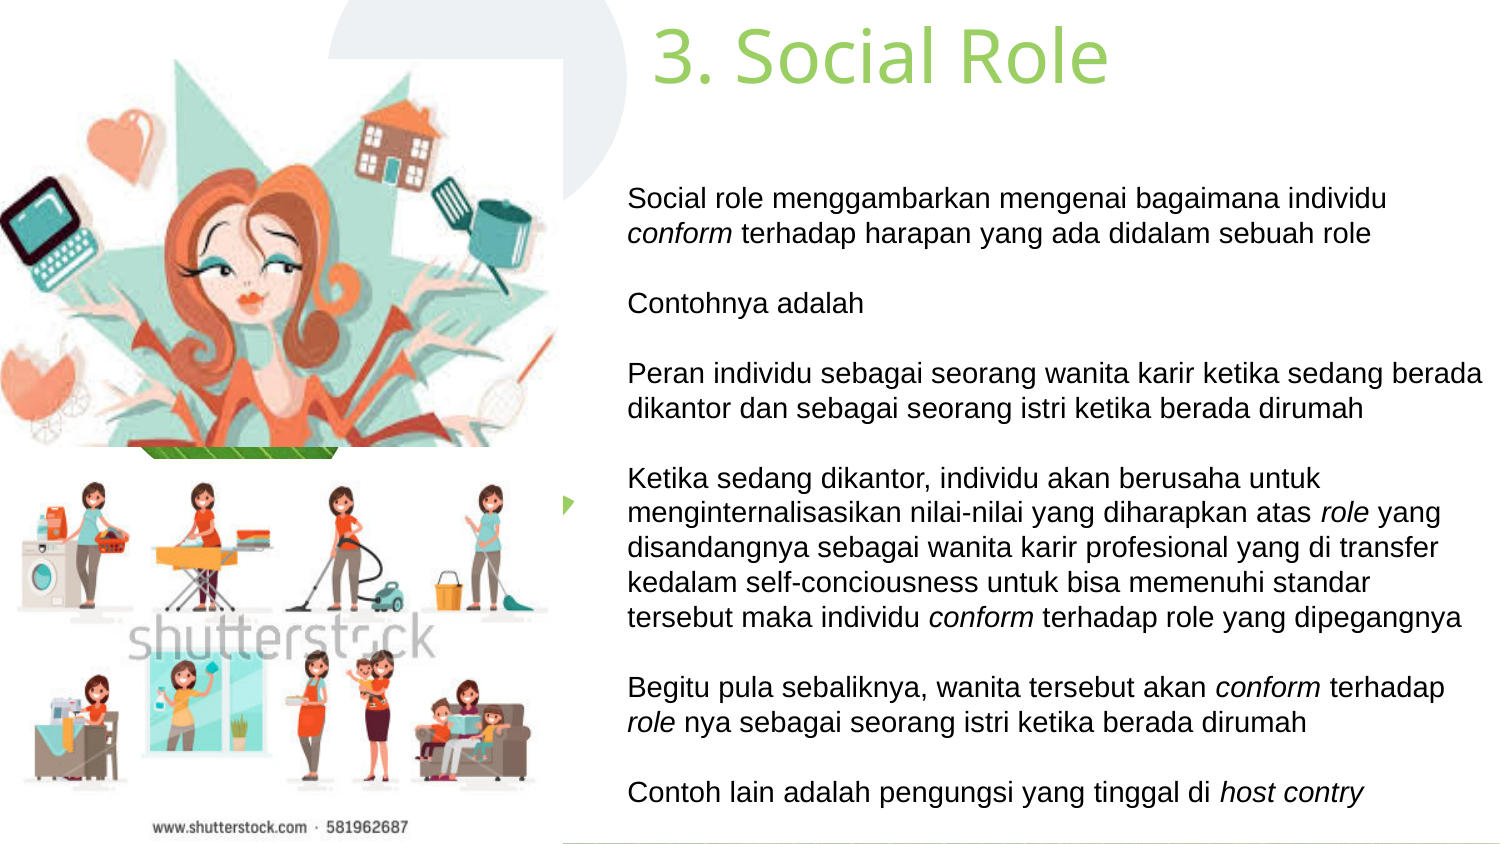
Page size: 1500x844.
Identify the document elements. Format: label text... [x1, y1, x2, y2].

title 3. Social Role [637, 0, 1354, 114]
text_box Social role menggambarkan mengenai bagaimana individu conform terhadap harapan yang ada didalam sebuah role Contohnya adalah Peran individu sebagai seorang wanita karir ketika sedang berada dikantor dan sebagai seorang istri ketika berada dirumah Ketika sedang dikantor, individu akan berusaha untuk menginternalisasikan nilai-nilai yang diharapkan atas role yang disandangnya sebagai wanita karir profesional yang di transfer kedalam self-conciousness untuk bisa memenuhi standar tersebut maka individu conform terhadap role yang dipegangnya Begitu pula sebaliknya, wanita tersebut akan conform terhadap role nya sebagai seorang istri ketika berada dirumah Contoh lain adalah pengungsi yang tinggal di host contry [612, 171, 1500, 816]
picture [0, 59, 563, 844]
